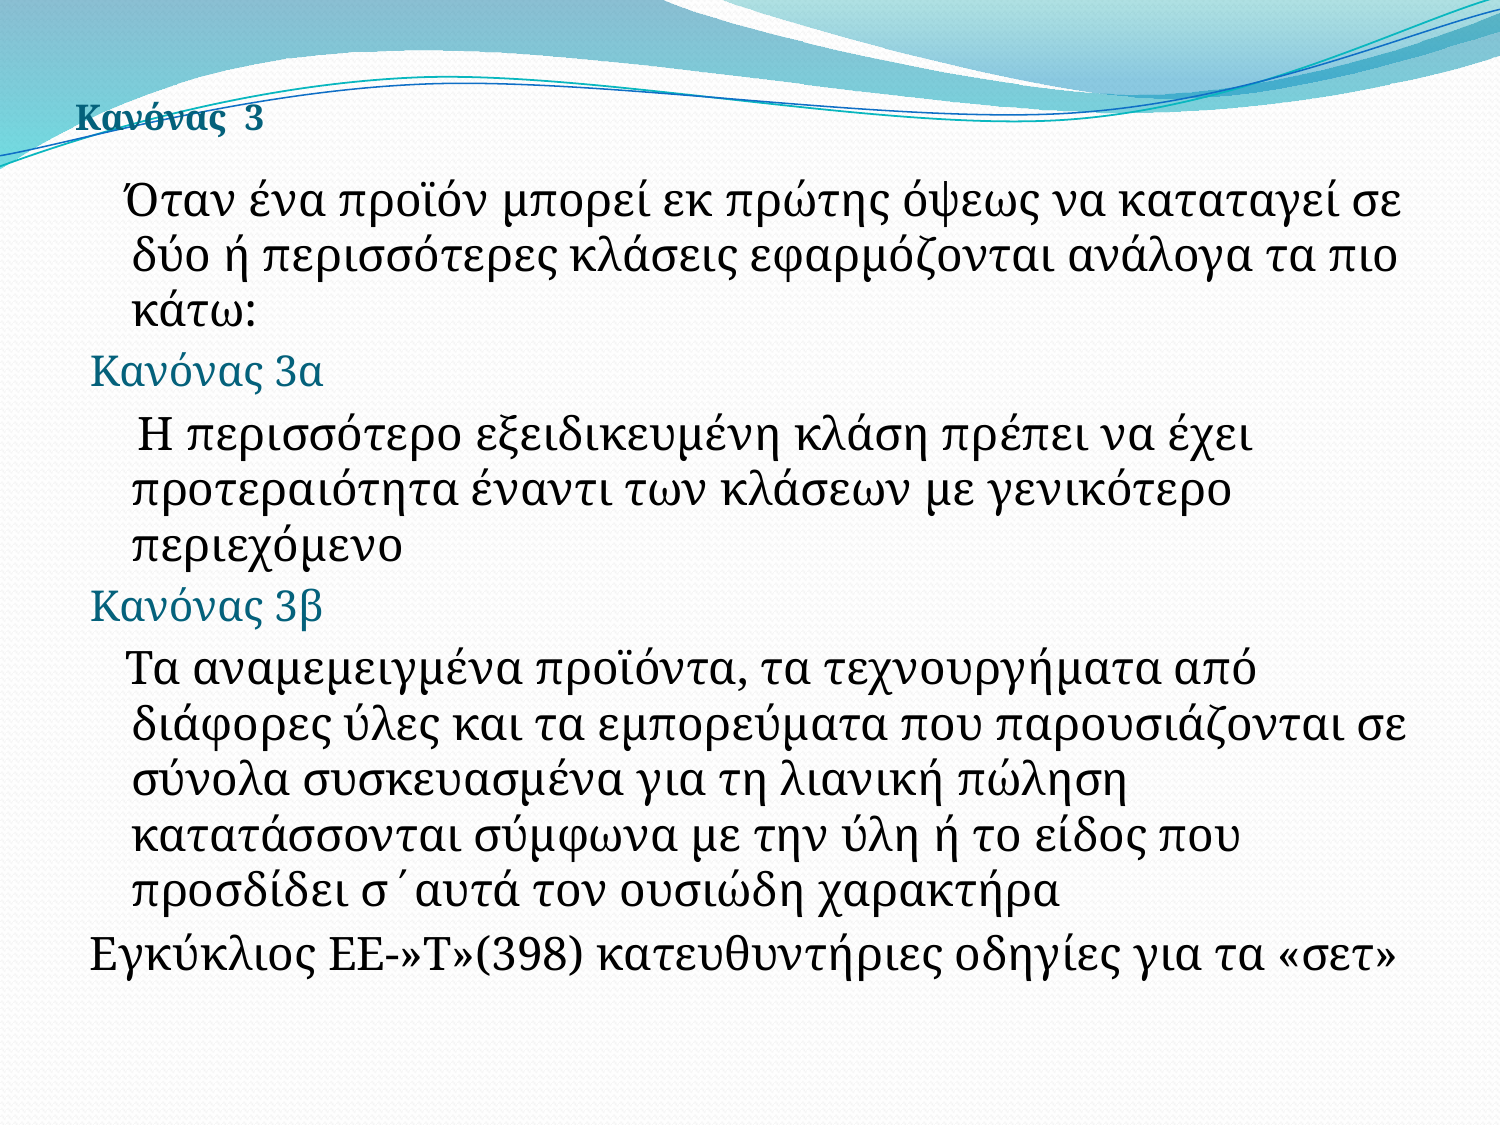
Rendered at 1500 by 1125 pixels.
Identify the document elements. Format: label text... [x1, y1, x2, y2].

title Κανόνας 3 [75, 87, 1425, 138]
list Όταν ένα προϊόν μπορεί εκ πρώτης όψεως να καταταγεί σε δύο ή περισσότερες κλάσεις εφαρμόζονται ανάλογα τα πιο κάτω: Κανόνας 3α Η περισσότερο εξειδικευμένη κλάση πρέπει να έχει προτεραιότητα έναντι των κλάσεων με γενικότερο περιεχόμενο Κανόνας 3β Τα αναμεμειγμένα προϊόντα, τα τεχνουργήματα από διάφορες ύλες και τα εμπορεύματα που παρουσιάζονται σε σύνολα συσκευασμένα για τη λιανική πώληση κατατάσσονται σύμφωνα με την ύλη ή το είδος που προσδίδει σ΄αυτά τον ουσιώδη χαρακτήρα Εγκύκλιος ΕΕ-»Τ»(398) κατευθυντήριες οδηγίες για τα «σετ» [75, 162, 1425, 1038]
